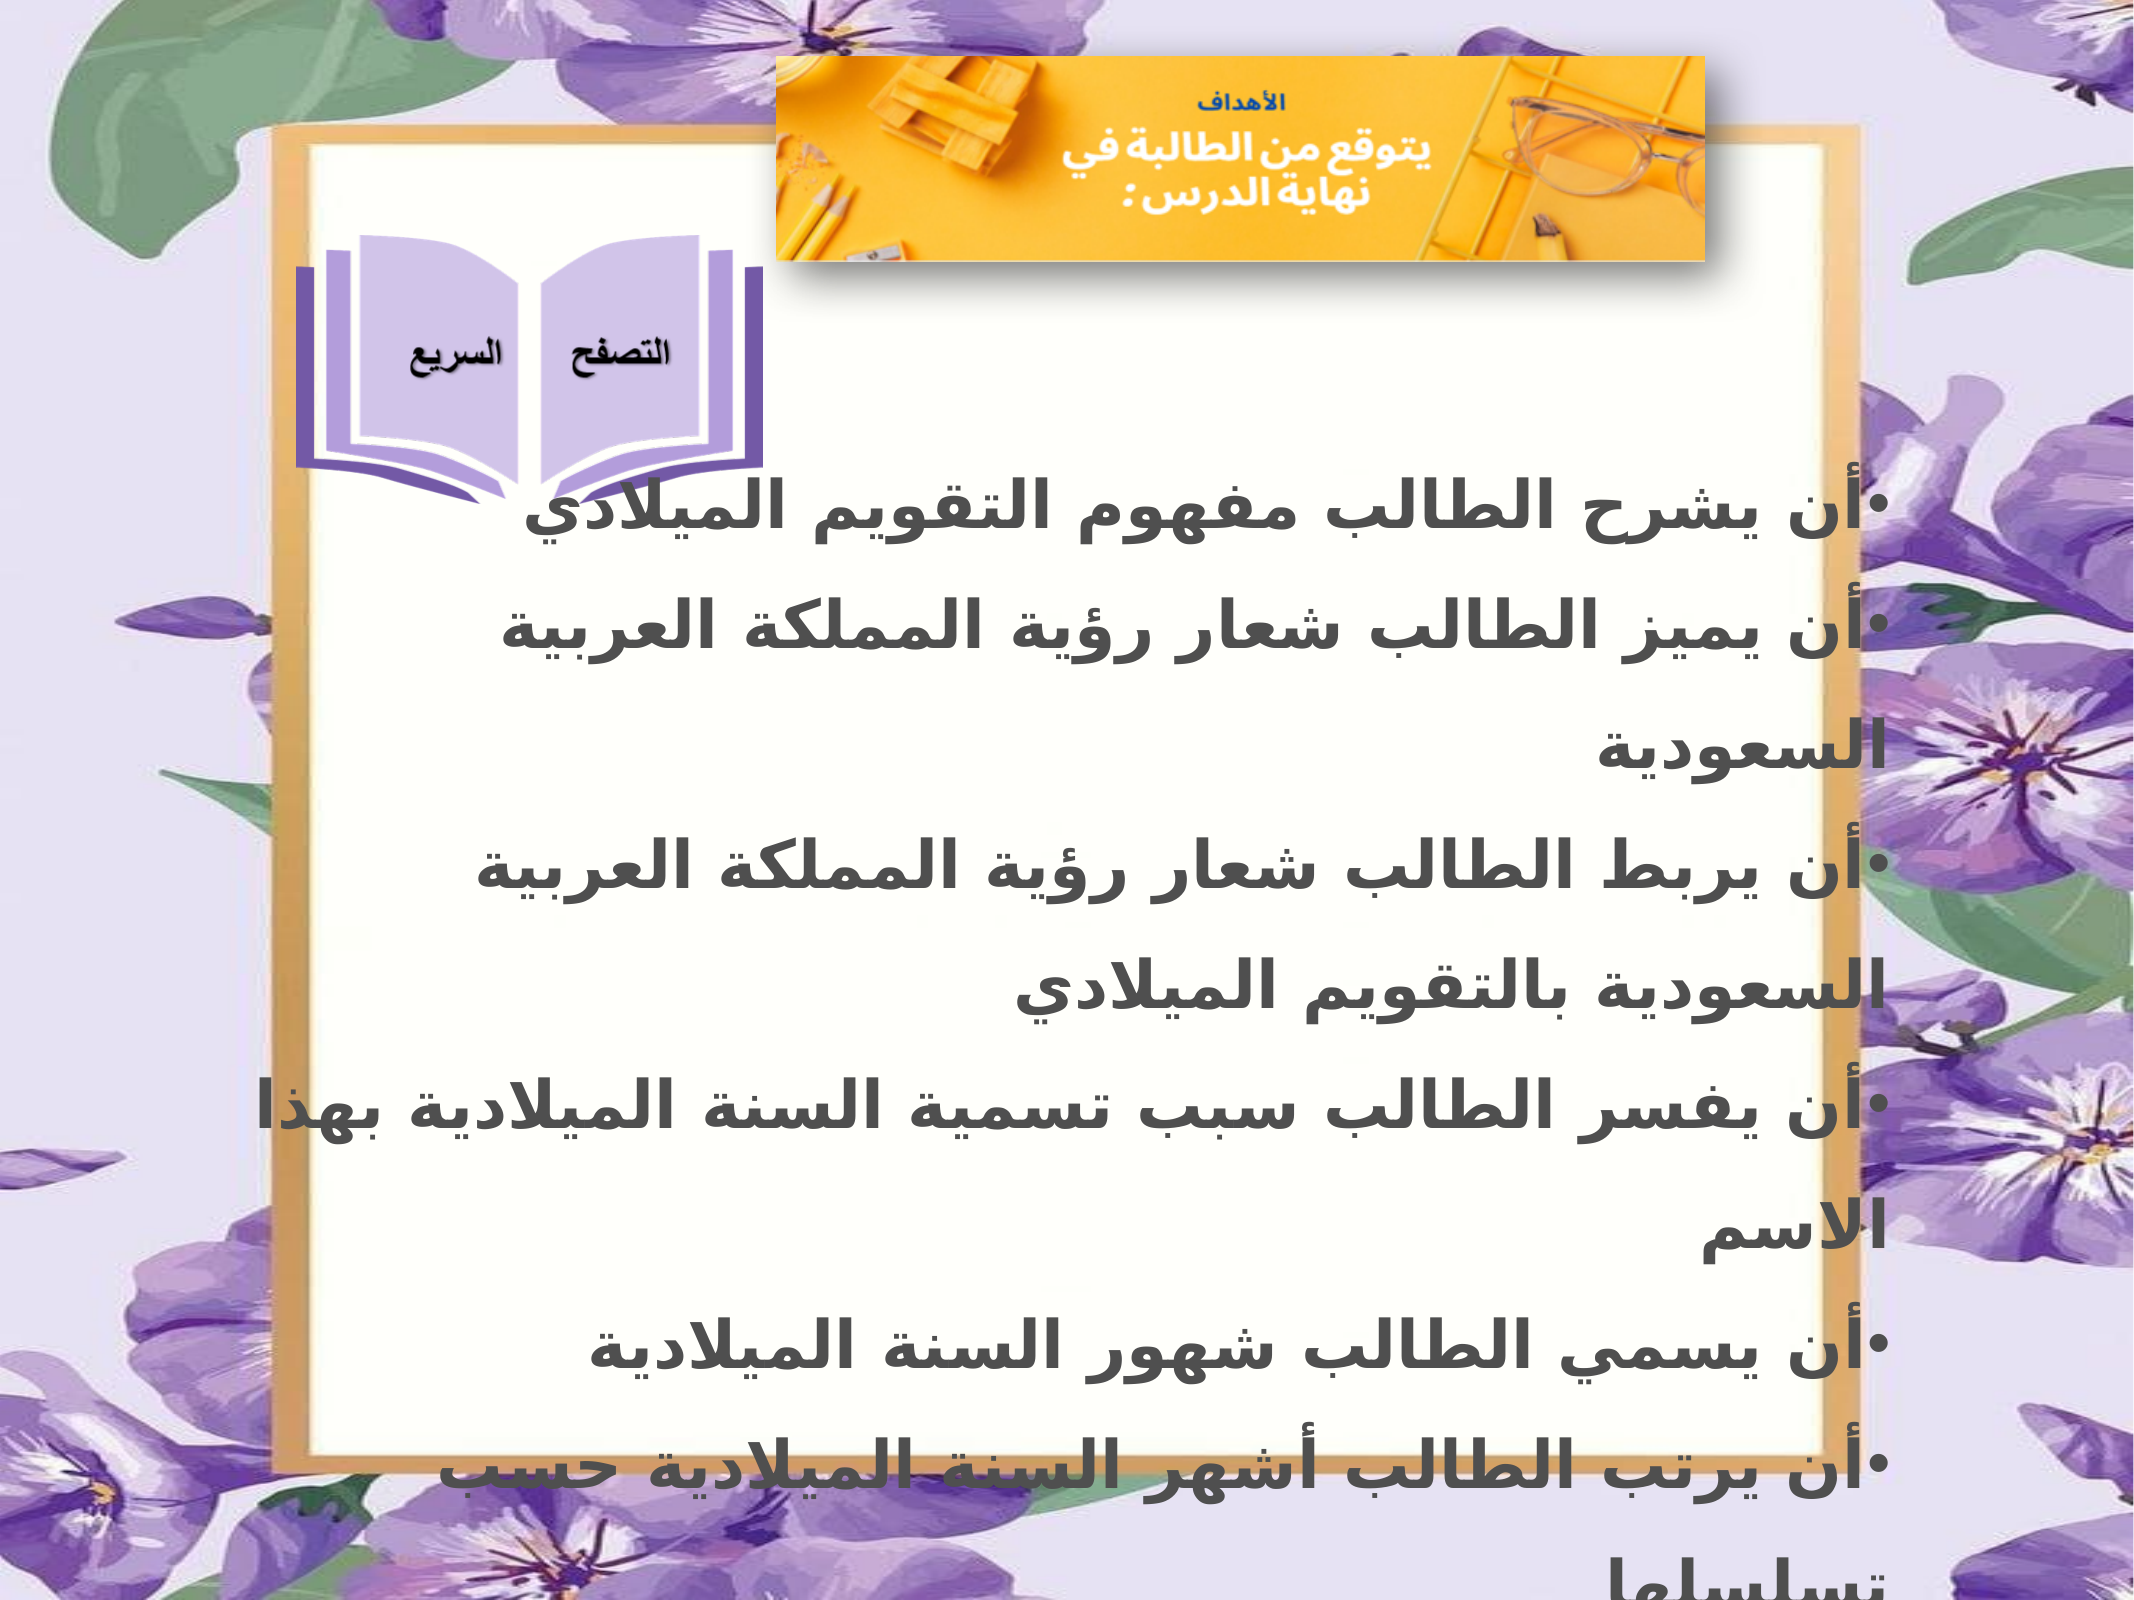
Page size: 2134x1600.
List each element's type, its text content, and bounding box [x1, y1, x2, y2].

picture [0, 0, 2134, 1600]
text_box أن يشرح الطالب مفهوم التقويم الميلادي أن يميز الطالب شعار رؤية المملكة العربية السعودية أن يربط الطالب شعار رؤية المملكة العربية السعودية بالتقويم الميلادي أن يفسر الطالب سبب تسمية السنة الميلادية بهذا الاسم أن يسمي الطالب شهور السنة الميلادية أن يرتب الطالب أشهر السنة الميلادية حسب تسلسلها أن يميز الطالب بين السنة الميلادية والسنة الهجرية أن يمثل الطالب لغة الإشارة الخاصة بالسنة الميلادية بطريقة صحيحة أن يميز بين التقويم الميلادي والتقويم الهجري [173, 414, 1906, 1600]
